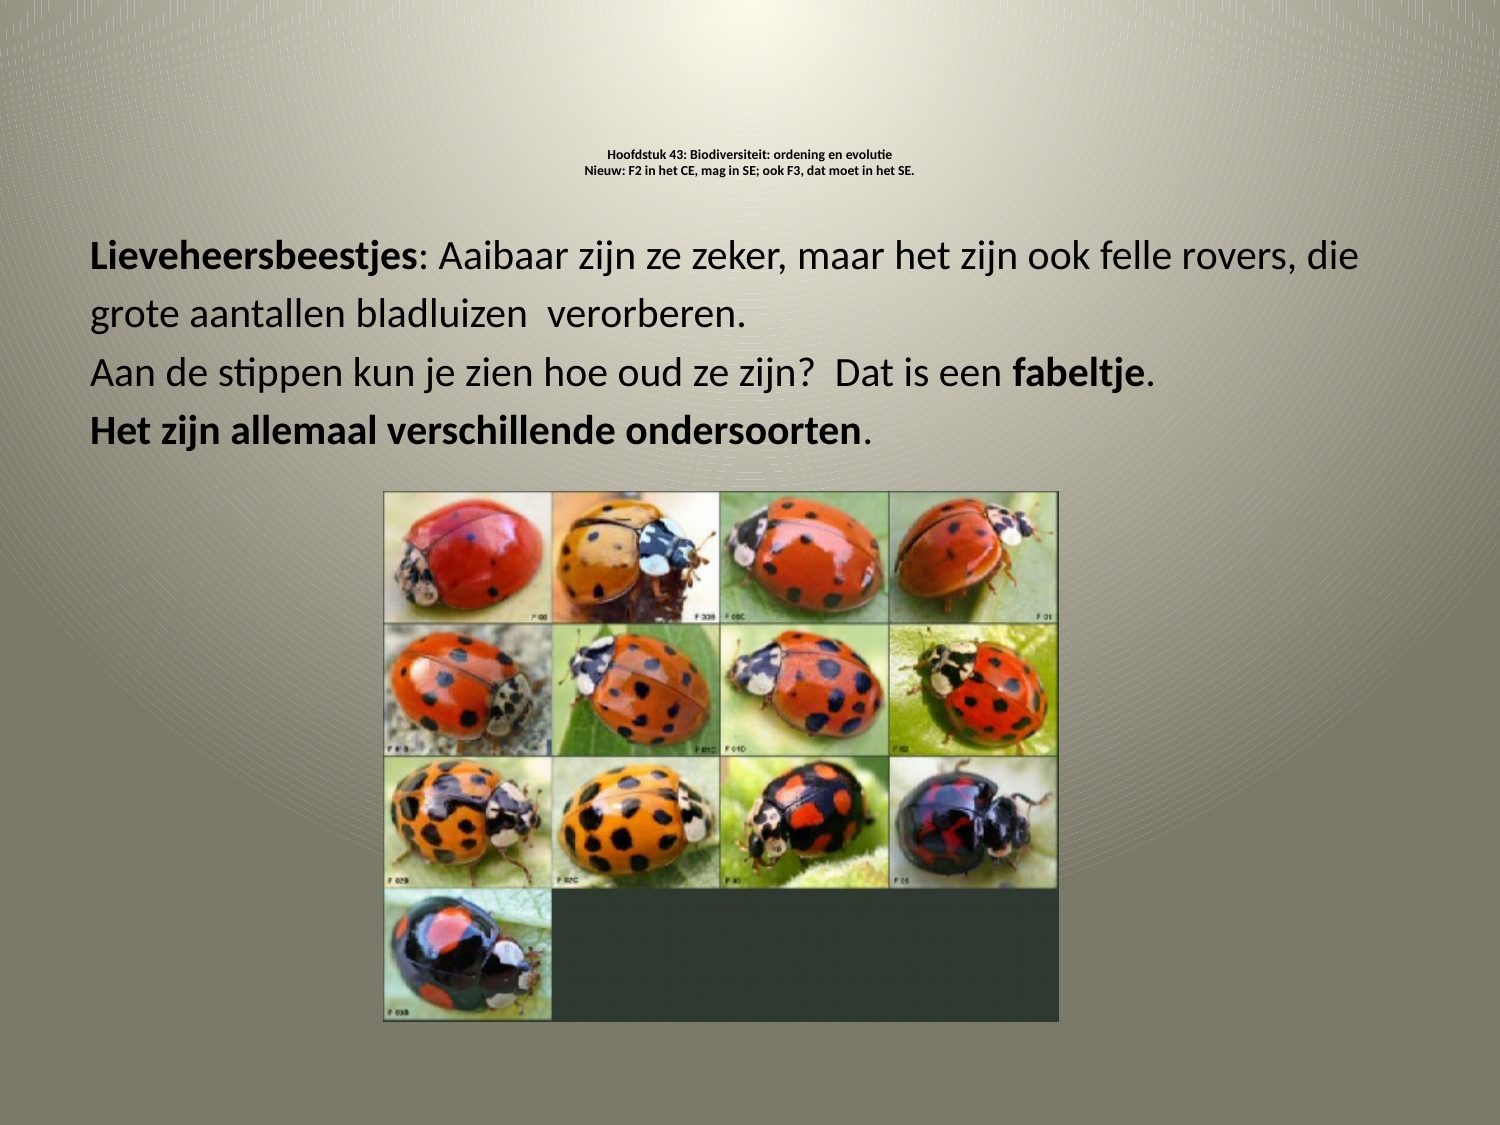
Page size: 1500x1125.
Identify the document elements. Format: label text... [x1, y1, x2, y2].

title Hoofdstuk 43: Biodiversiteit: ordening en evolutie Nieuw: F2 in het CE, mag in SE; ook F3, dat moet in het SE. [75, 137, 1425, 219]
picture [383, 491, 1059, 1022]
list Lieveheersbeestjes: Aaibaar zijn ze zeker, maar het zijn ook felle rovers, die grote aantallen bladluizen verorberen. Aan de stippen kun je zien hoe oud ze zijn? Dat is een fabeltje. Het zijn allemaal verschillende ondersoorten. [75, 219, 1425, 1083]
